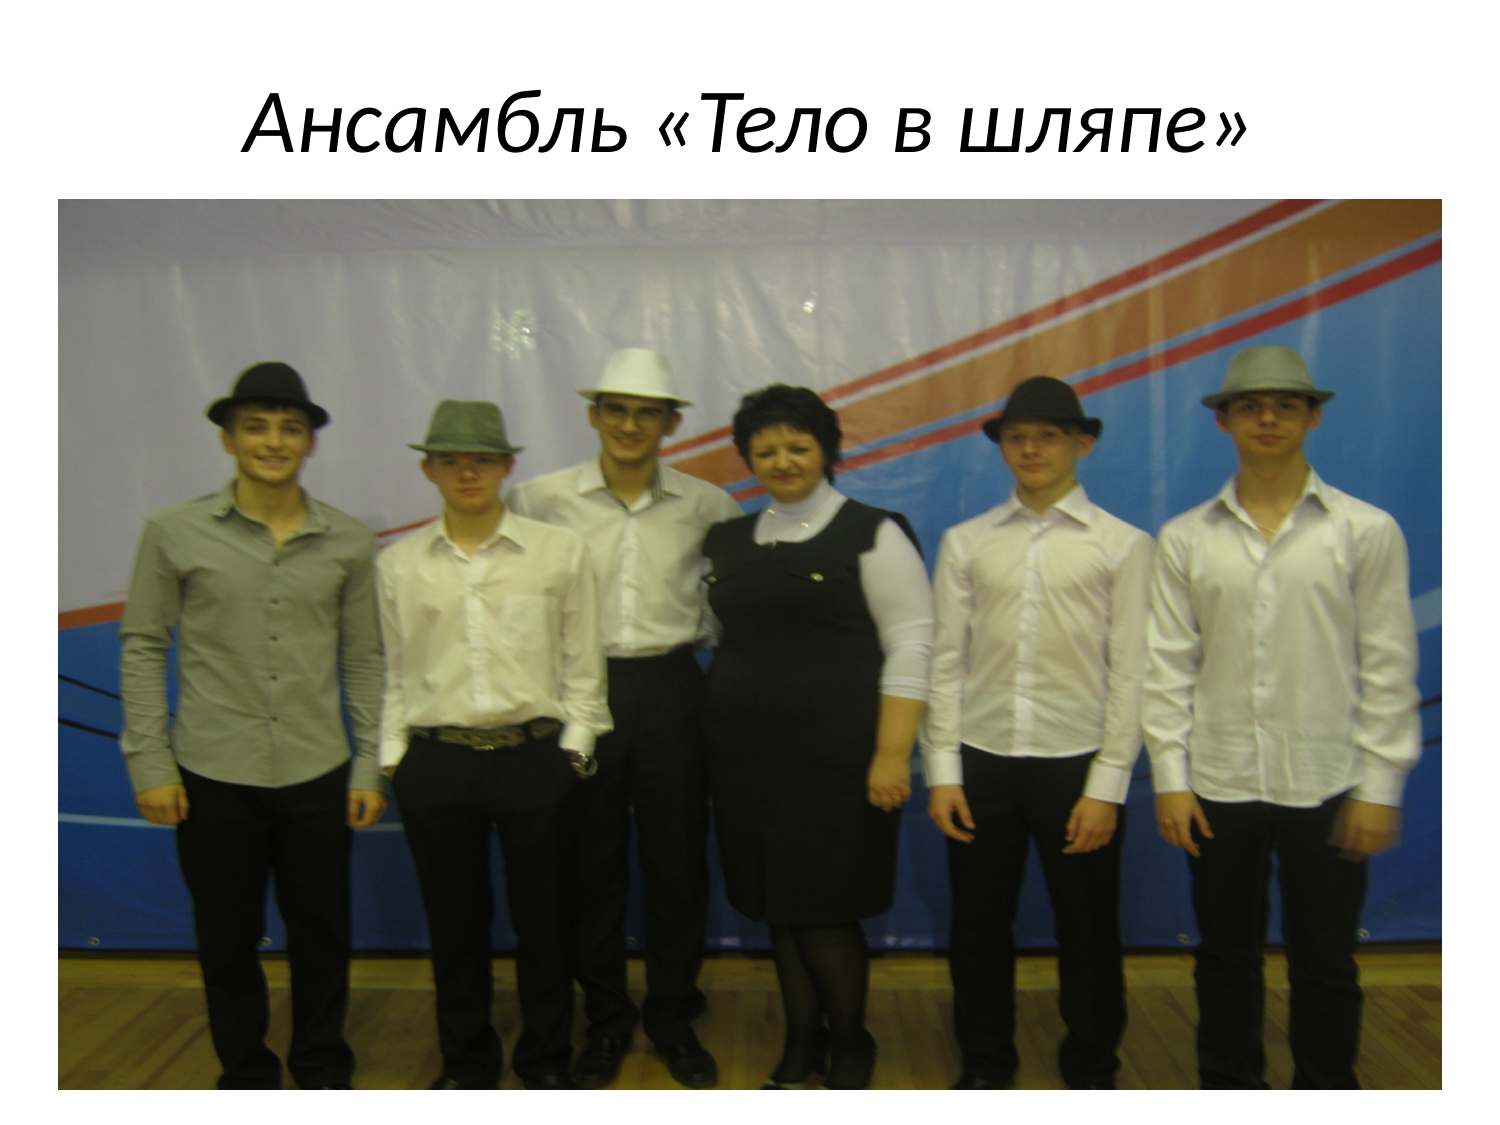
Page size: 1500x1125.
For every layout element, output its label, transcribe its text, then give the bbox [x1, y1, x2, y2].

title Ансамбль «Тело в шляпе» [74, 44, 1426, 188]
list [58, 198, 1442, 1091]
